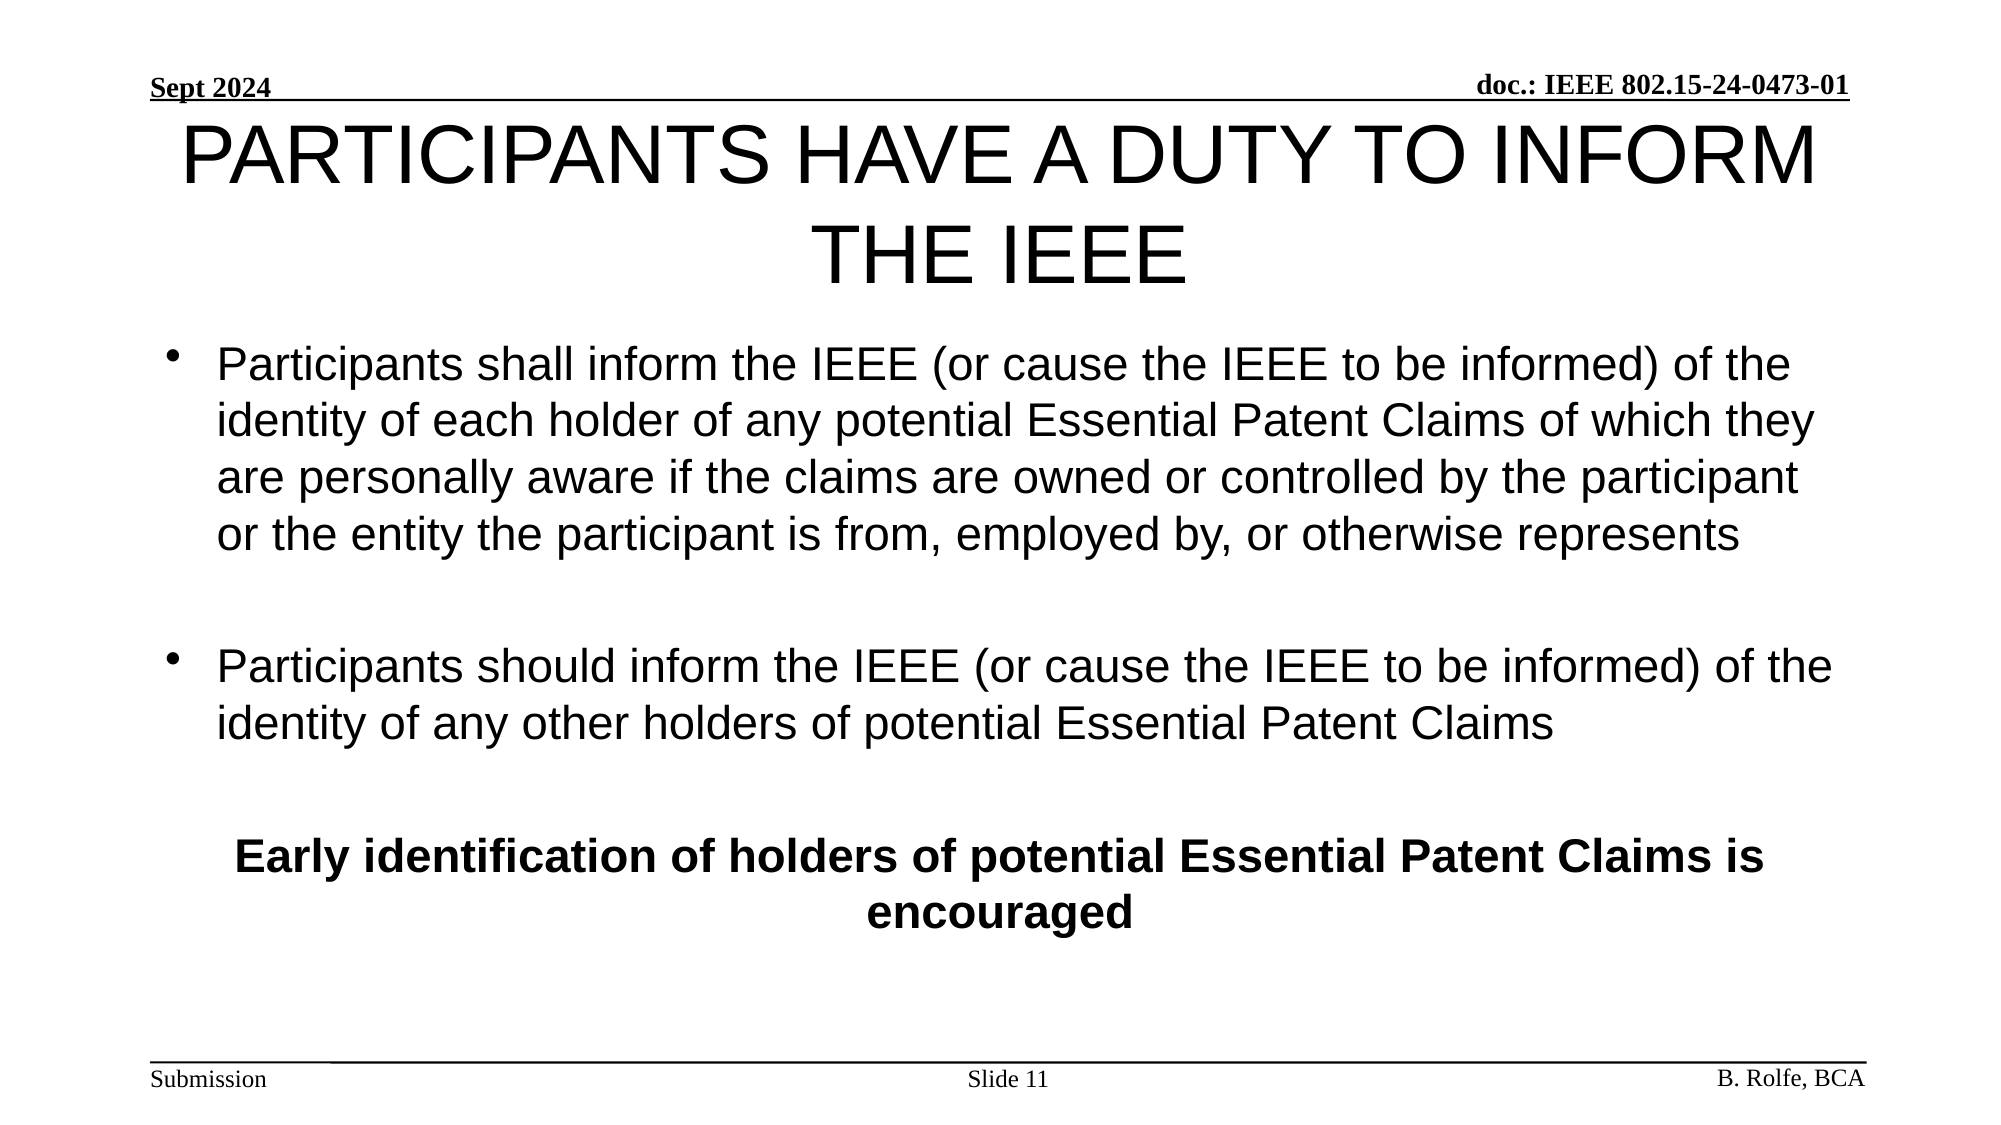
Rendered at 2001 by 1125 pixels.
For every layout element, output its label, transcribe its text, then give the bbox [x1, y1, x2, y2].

list Participants shall inform the IEEE (or cause the IEEE to be informed) of the identity of each holder of any potential Essential Patent Claims of which they are personally aware if the claims are owned or controlled by the participant or the entity the participant is from, employed by, or otherwise represents Participants should inform the IEEE (or cause the IEEE to be informed) of the identity of any other holders of potential Essential Patent Claims Early identification of holders of potential Essential Patent Claims is encouraged [150, 324, 1850, 1000]
title PARTICIPANTS HAVE A DUTY TO INFORM THE IEEE [150, 112, 1850, 288]
slide_number Slide 11 [964, 1062, 1053, 1093]
